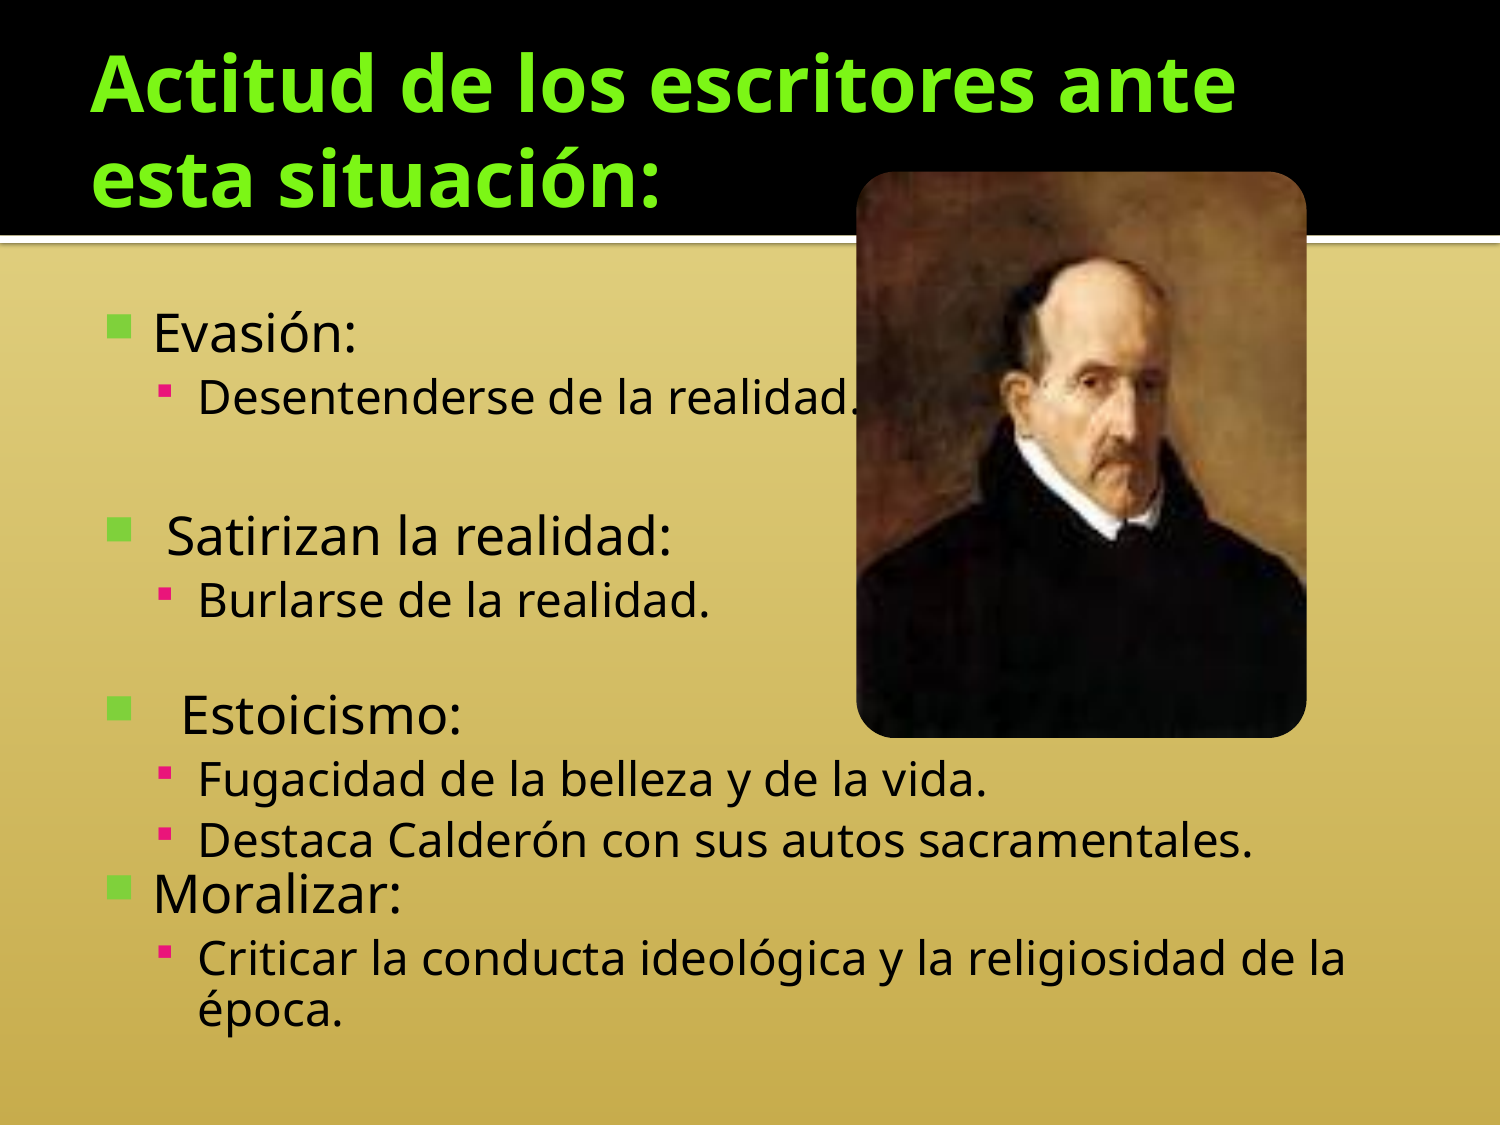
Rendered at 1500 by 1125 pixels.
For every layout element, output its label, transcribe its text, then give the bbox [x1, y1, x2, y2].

title Actitud de los escritores ante esta situación: [75, 25, 1425, 231]
list Evasión: Desentenderse de la realidad. Satirizan la realidad: Burlarse de la realidad. Estoicismo: Fugacidad de la belleza y de la vida. Destaca Calderón con sus autos sacramentales. Moralizar: Criticar la conducta ideológica y la religiosidad de la época. [74, 290, 1426, 1051]
picture [856, 171, 1307, 739]
